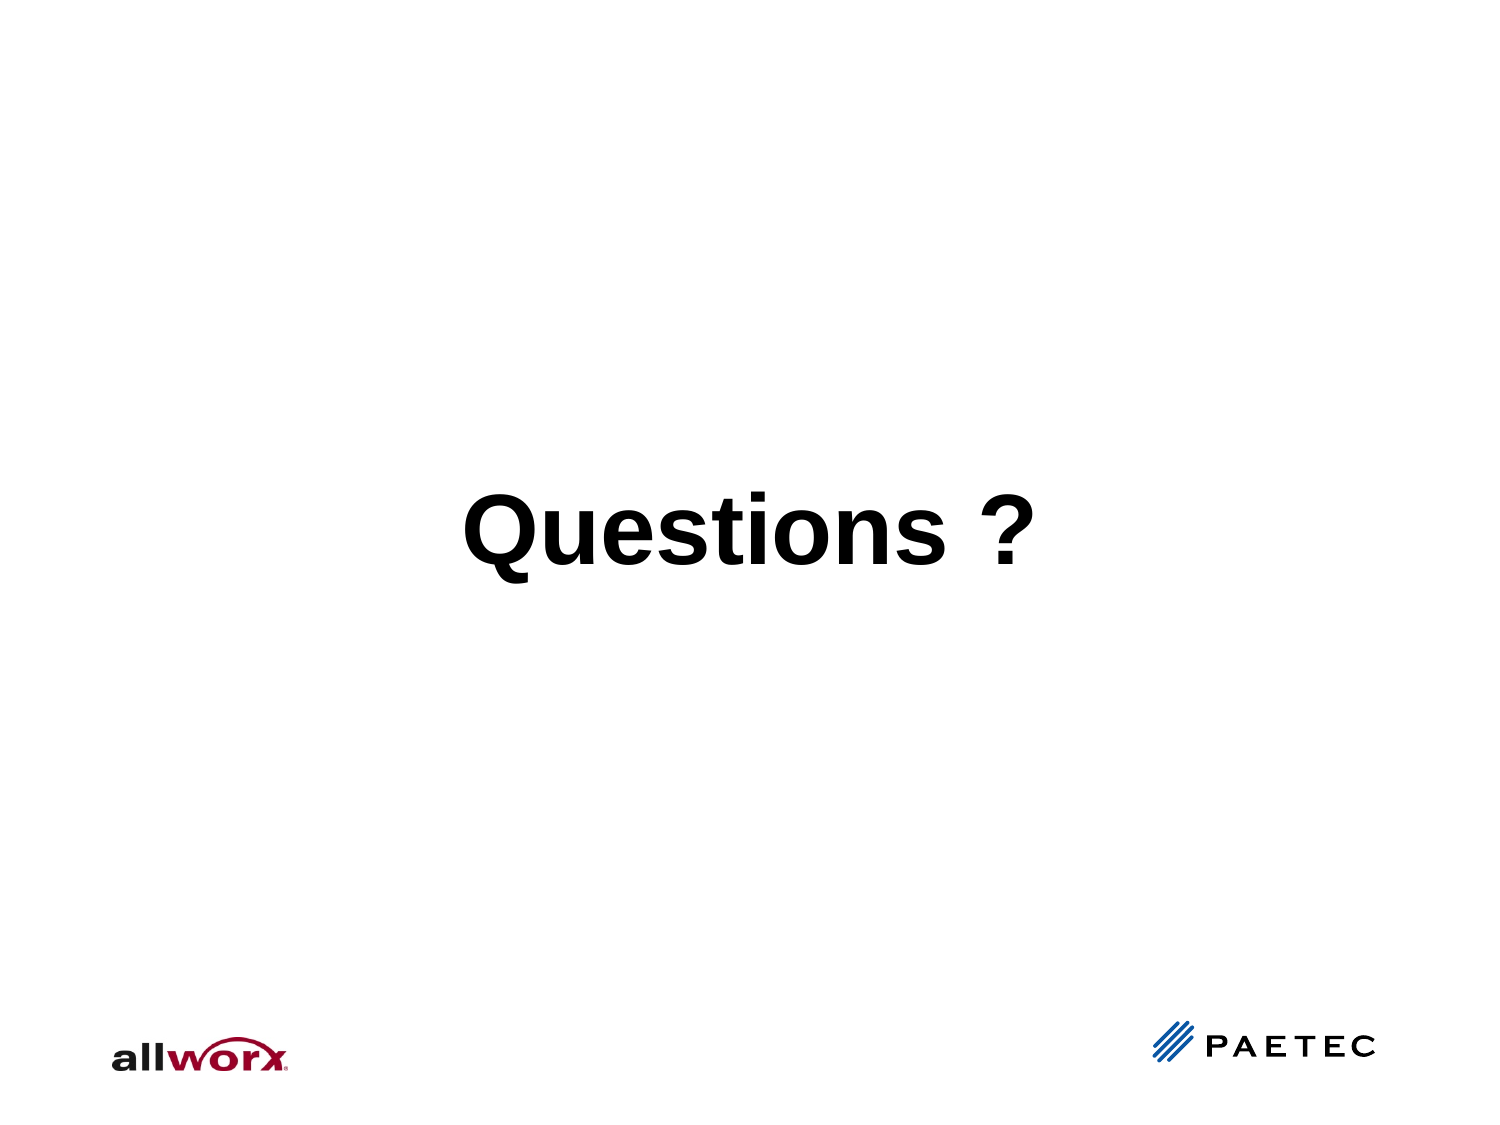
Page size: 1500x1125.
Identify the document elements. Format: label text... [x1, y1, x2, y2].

picture [112, 1037, 288, 1071]
title Questions ? [0, 462, 1500, 588]
